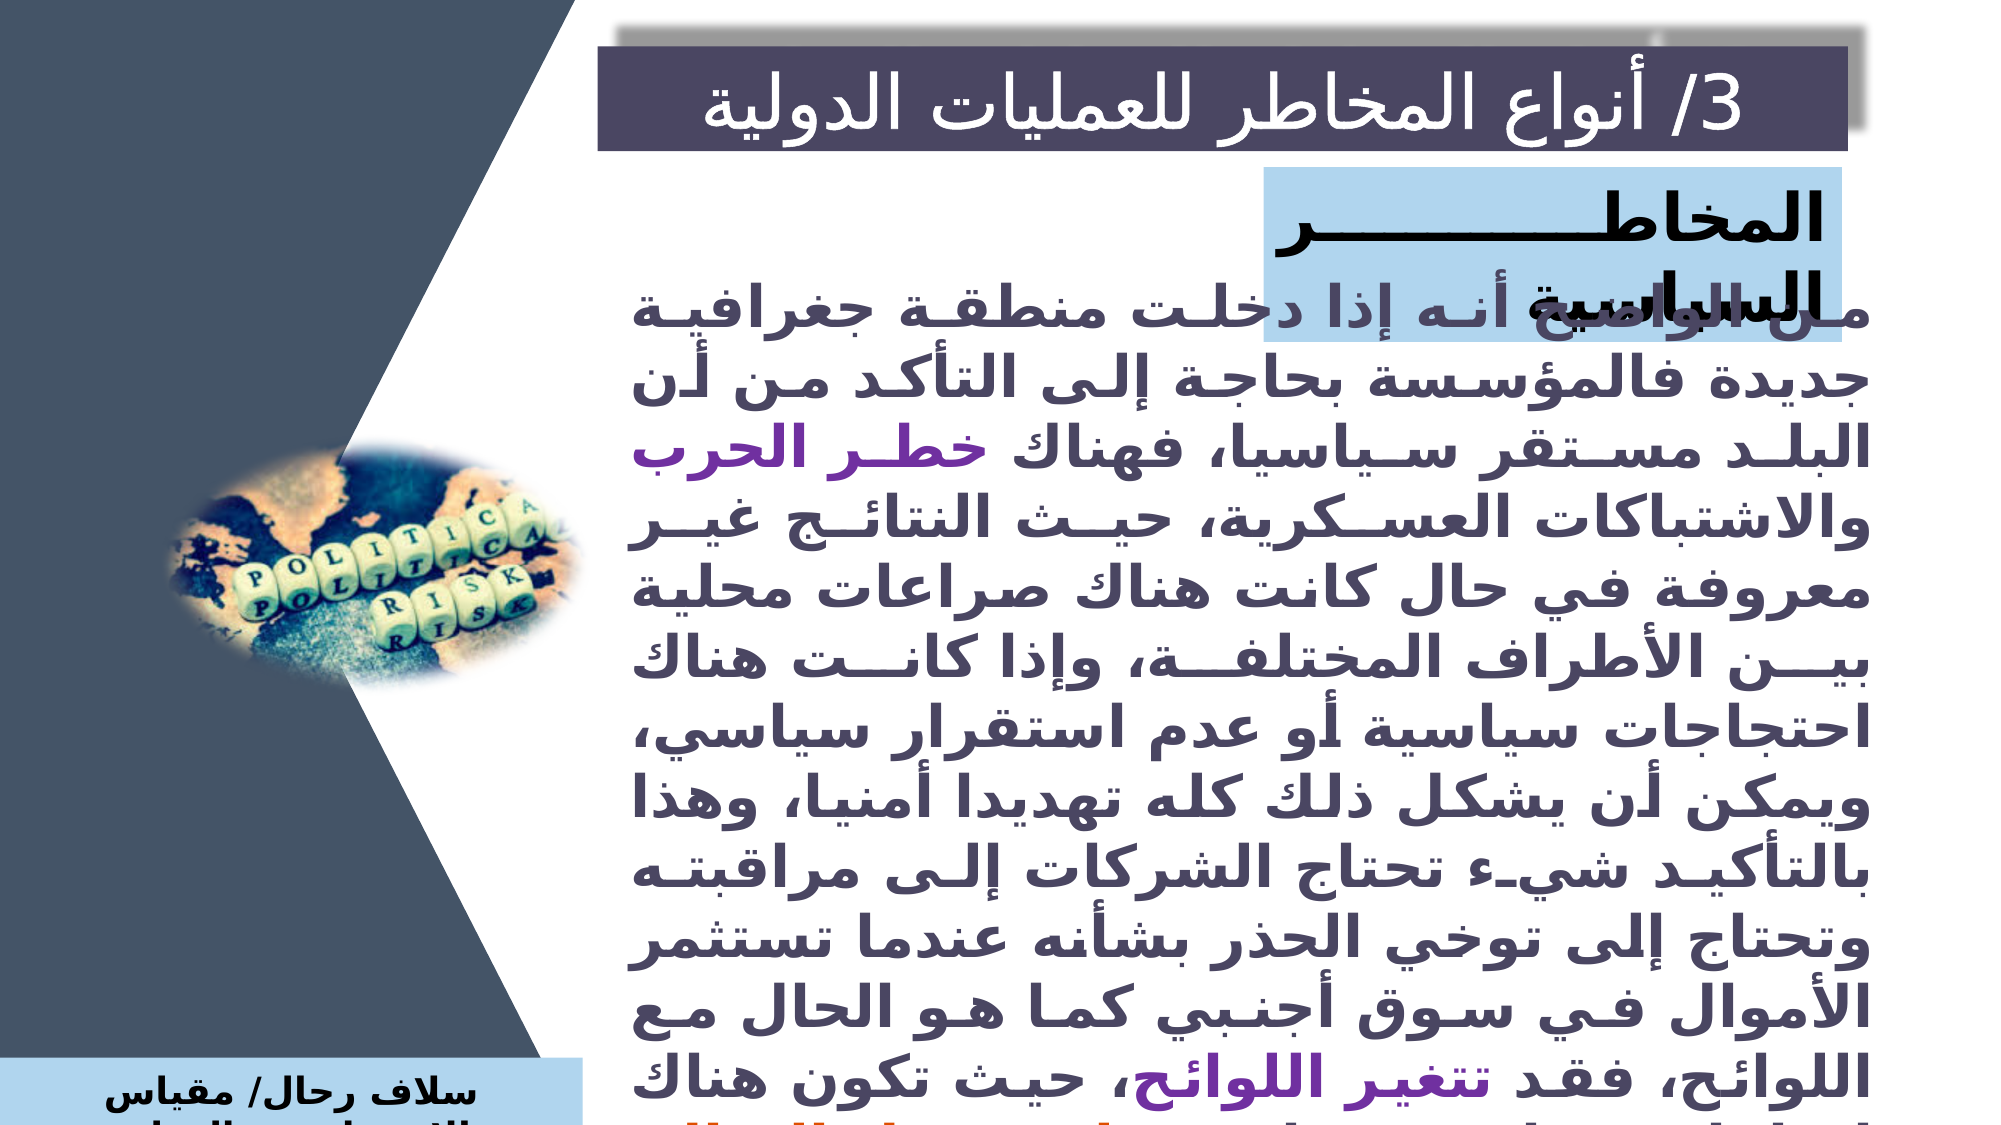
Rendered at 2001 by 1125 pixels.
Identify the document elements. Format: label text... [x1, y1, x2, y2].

picture [156, 434, 592, 697]
text_box 3/ أنواع المخاطر للعمليات الدولية [597, 46, 1848, 152]
text_box من الواضح أنه إذا دخلت منطقة جغرافية جديدة فالمؤسسة بحاجة إلى التأكد من أن البلد مستقر سياسيا، فهناك خطر الحرب والاشتباكات العسكرية، حيث النتائج غير معروفة في حال كانت هناك صراعات محلية بين الأطراف المختلفة، وإذا كانت هناك احتجاجات سياسية أو عدم استقرار سياسي، ويمكن أن يشكل ذلك كله تهديدا أمنيا، وهذا بالتأكيد شيء تحتاج الشركات إلى مراقبته وتحتاج إلى توخي الحذر بشأنه عندما تستثمر الأموال في سوق أجنبي كما هو الحال مع اللوائح، فقد تتغير اللوائح، حيث تكون هناك اتجاهات سياسية حمائية، على سبيل المثال، قد تقرر الحكومة حظر الشركات الأجنبية من القيام بأنشطة معينة أو استعادة بعض الأصول التي تمتلكها الشركات الأجنبية، لذا عليها دائما أن تدرك أن هذا خطر تتعرض له وأن تغييرات القانون يمكن أن تحدث دائما مرة أخرى مثل تأميم الأصول باعتباره خطرا رئيسيا. [615, 261, 1889, 1125]
text_box [0, 0, 577, 1057]
text_box المخاطر السياسية [1263, 167, 1842, 261]
text_box سلاف رحال/ مقياس الاستراتيجية الدولية [0, 1057, 583, 1125]
